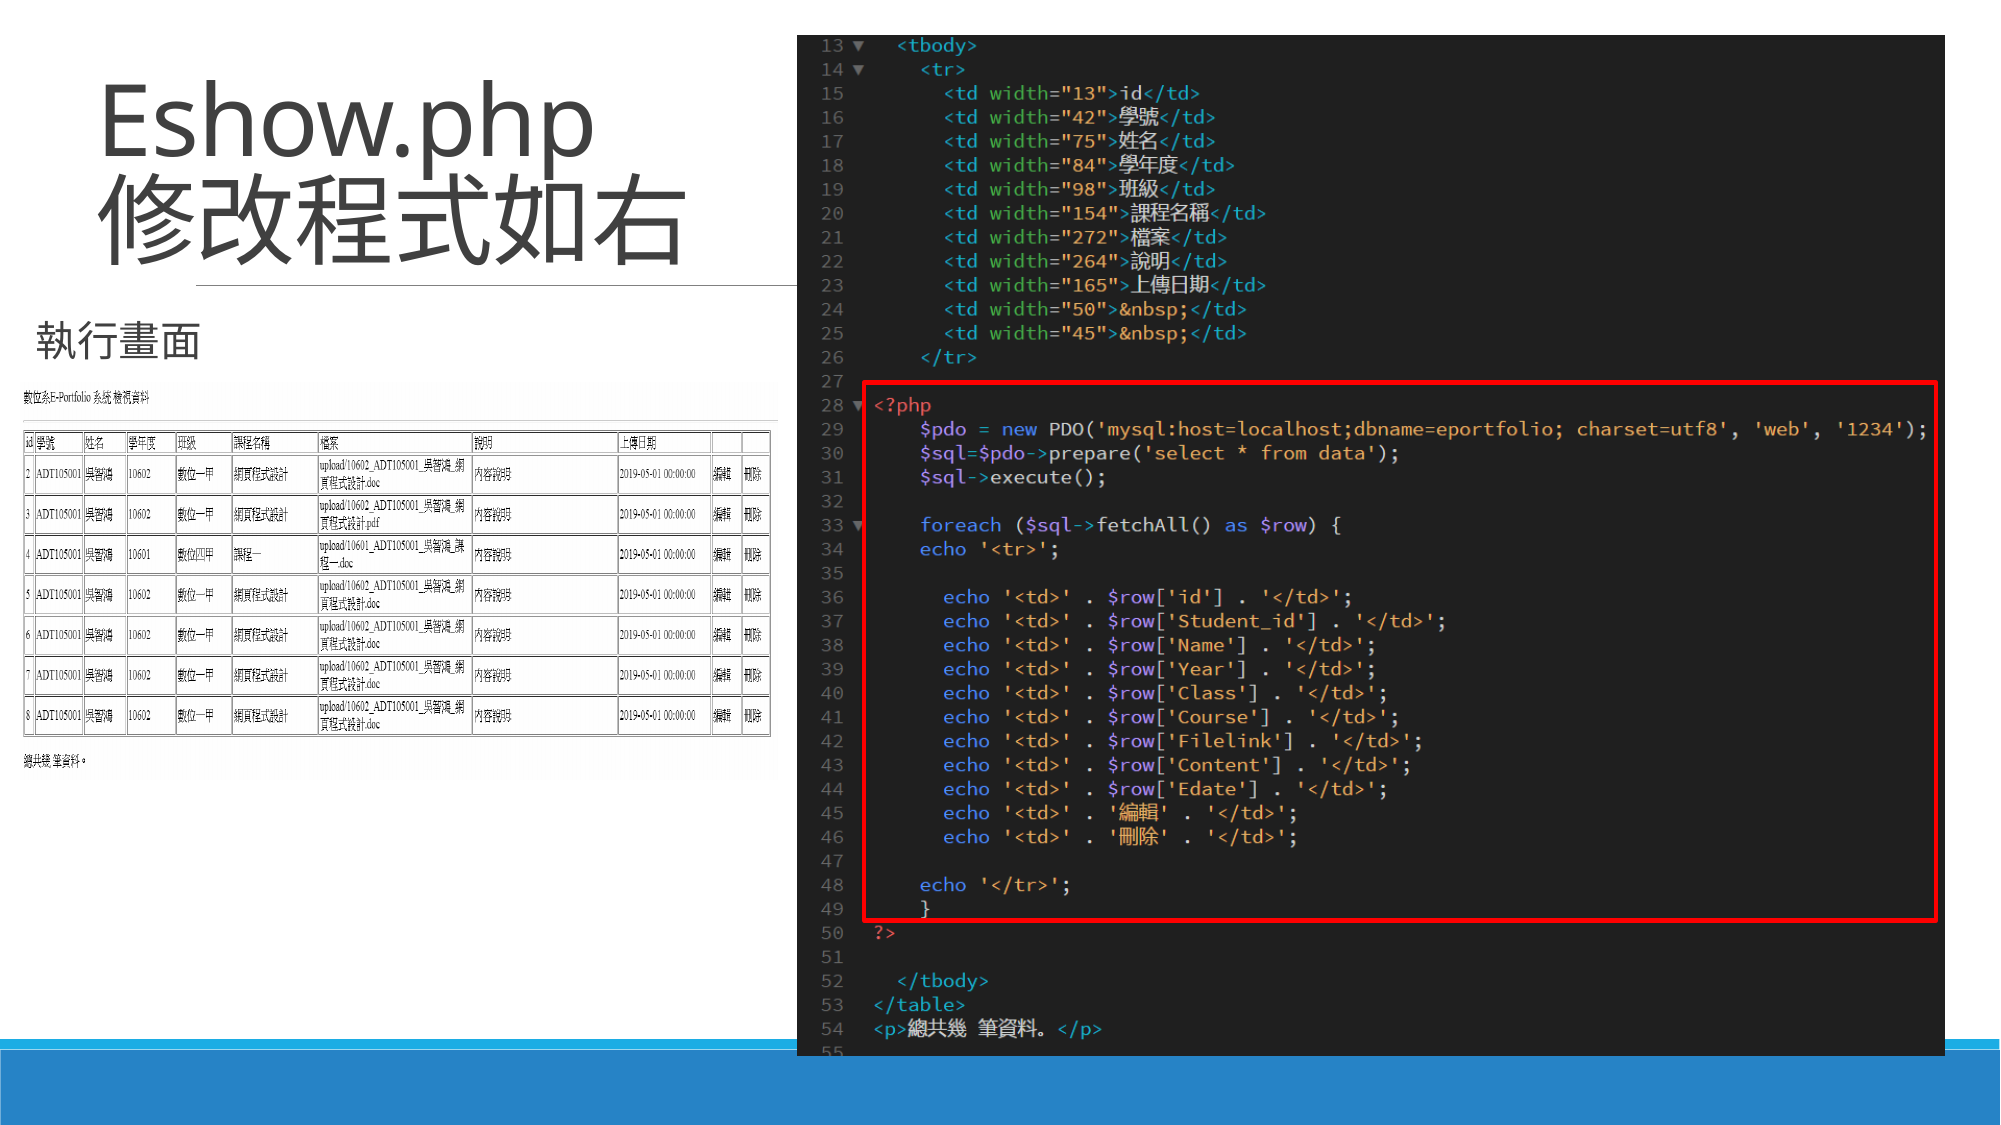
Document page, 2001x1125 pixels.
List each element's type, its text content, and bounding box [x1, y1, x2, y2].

title Eshow.php 修改程式如右 [81, 48, 794, 286]
list 執行畫面 [20, 312, 794, 973]
picture [19, 381, 779, 780]
picture [797, 35, 1945, 1057]
